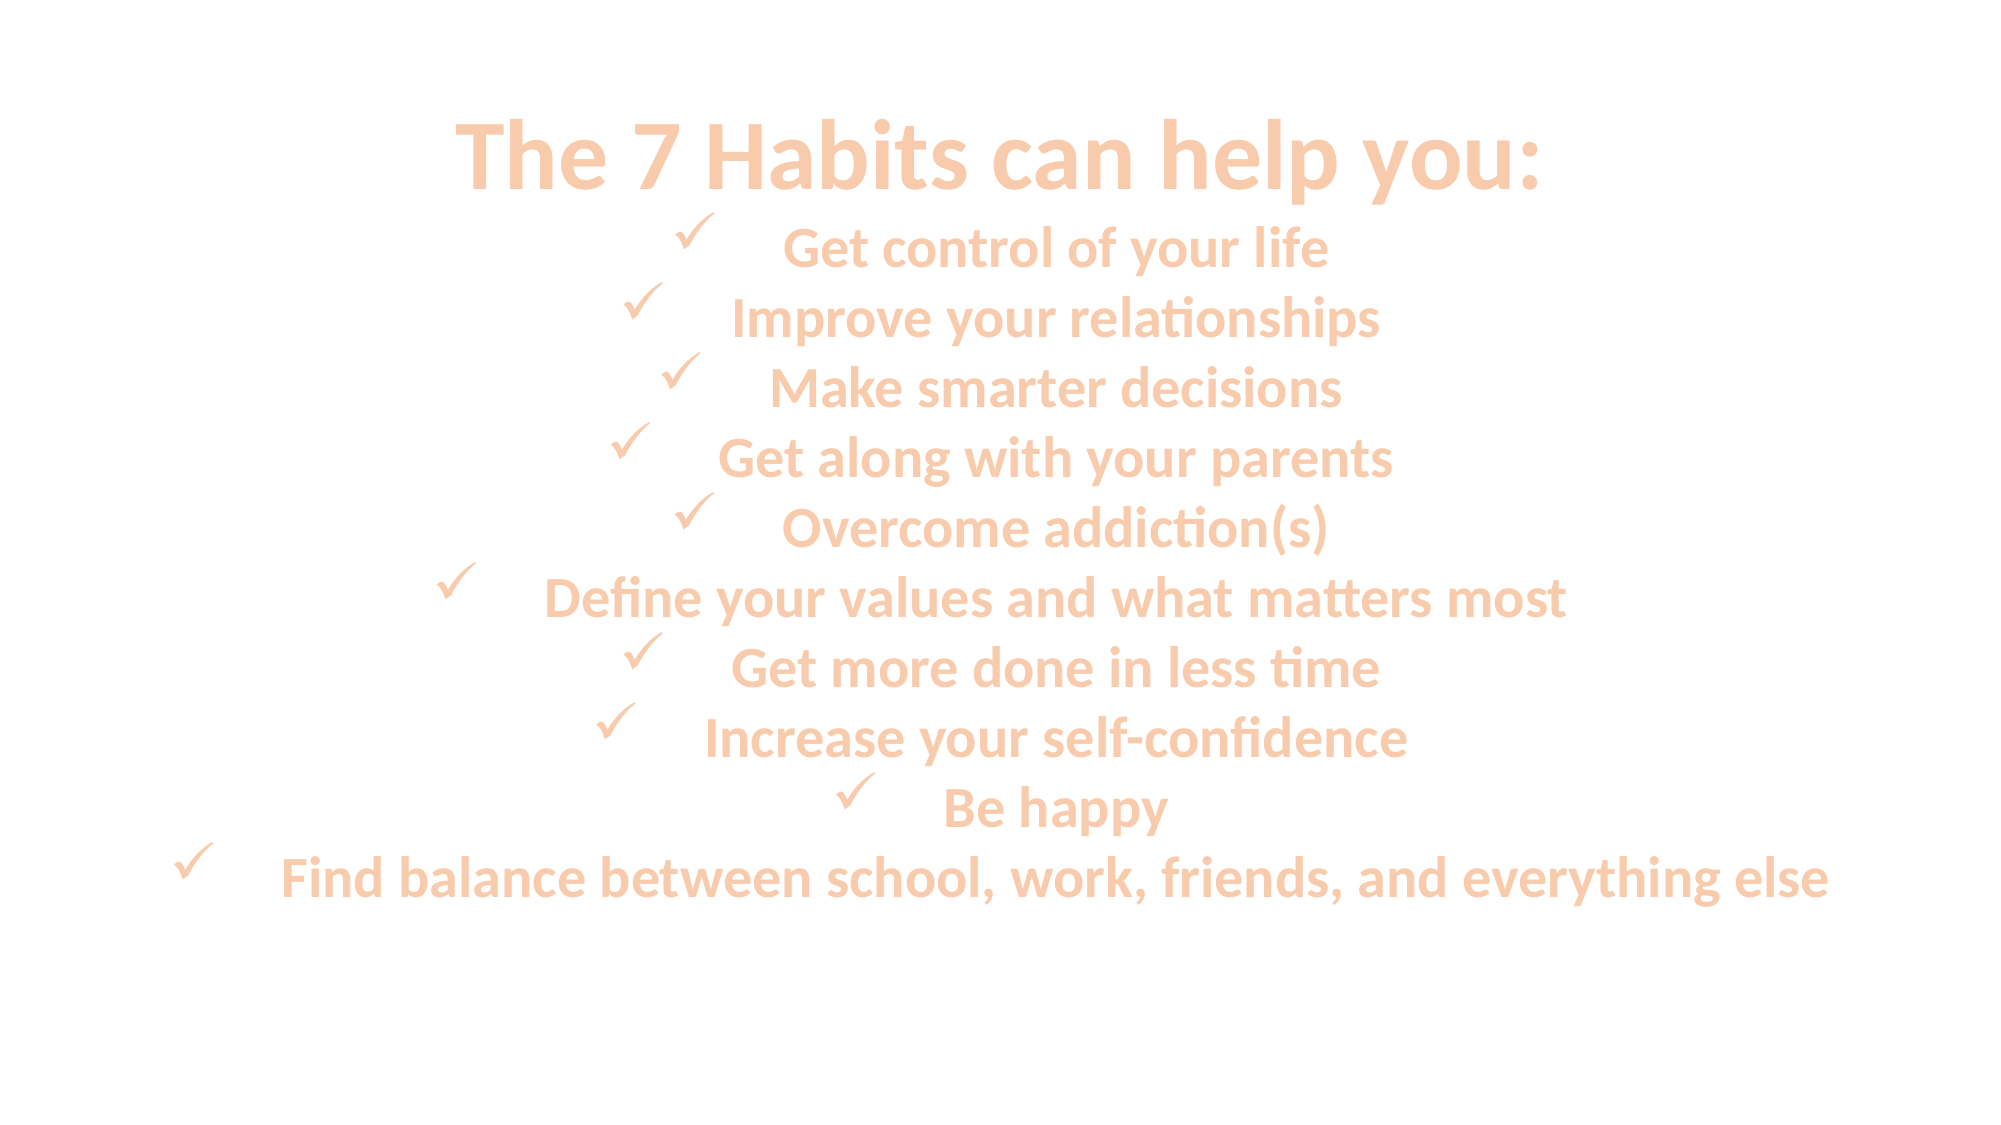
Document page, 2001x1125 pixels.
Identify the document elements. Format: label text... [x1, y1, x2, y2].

text_box The 7 Habits can help you: Get control of your life Improve your relationships Make smarter decisions Get along with your parents Overcome addiction(s) Define your values and what matters most Get more done in less time Increase your self-confidence Be happy Find balance between school, work, friends, and everything else [154, 81, 1846, 1122]
